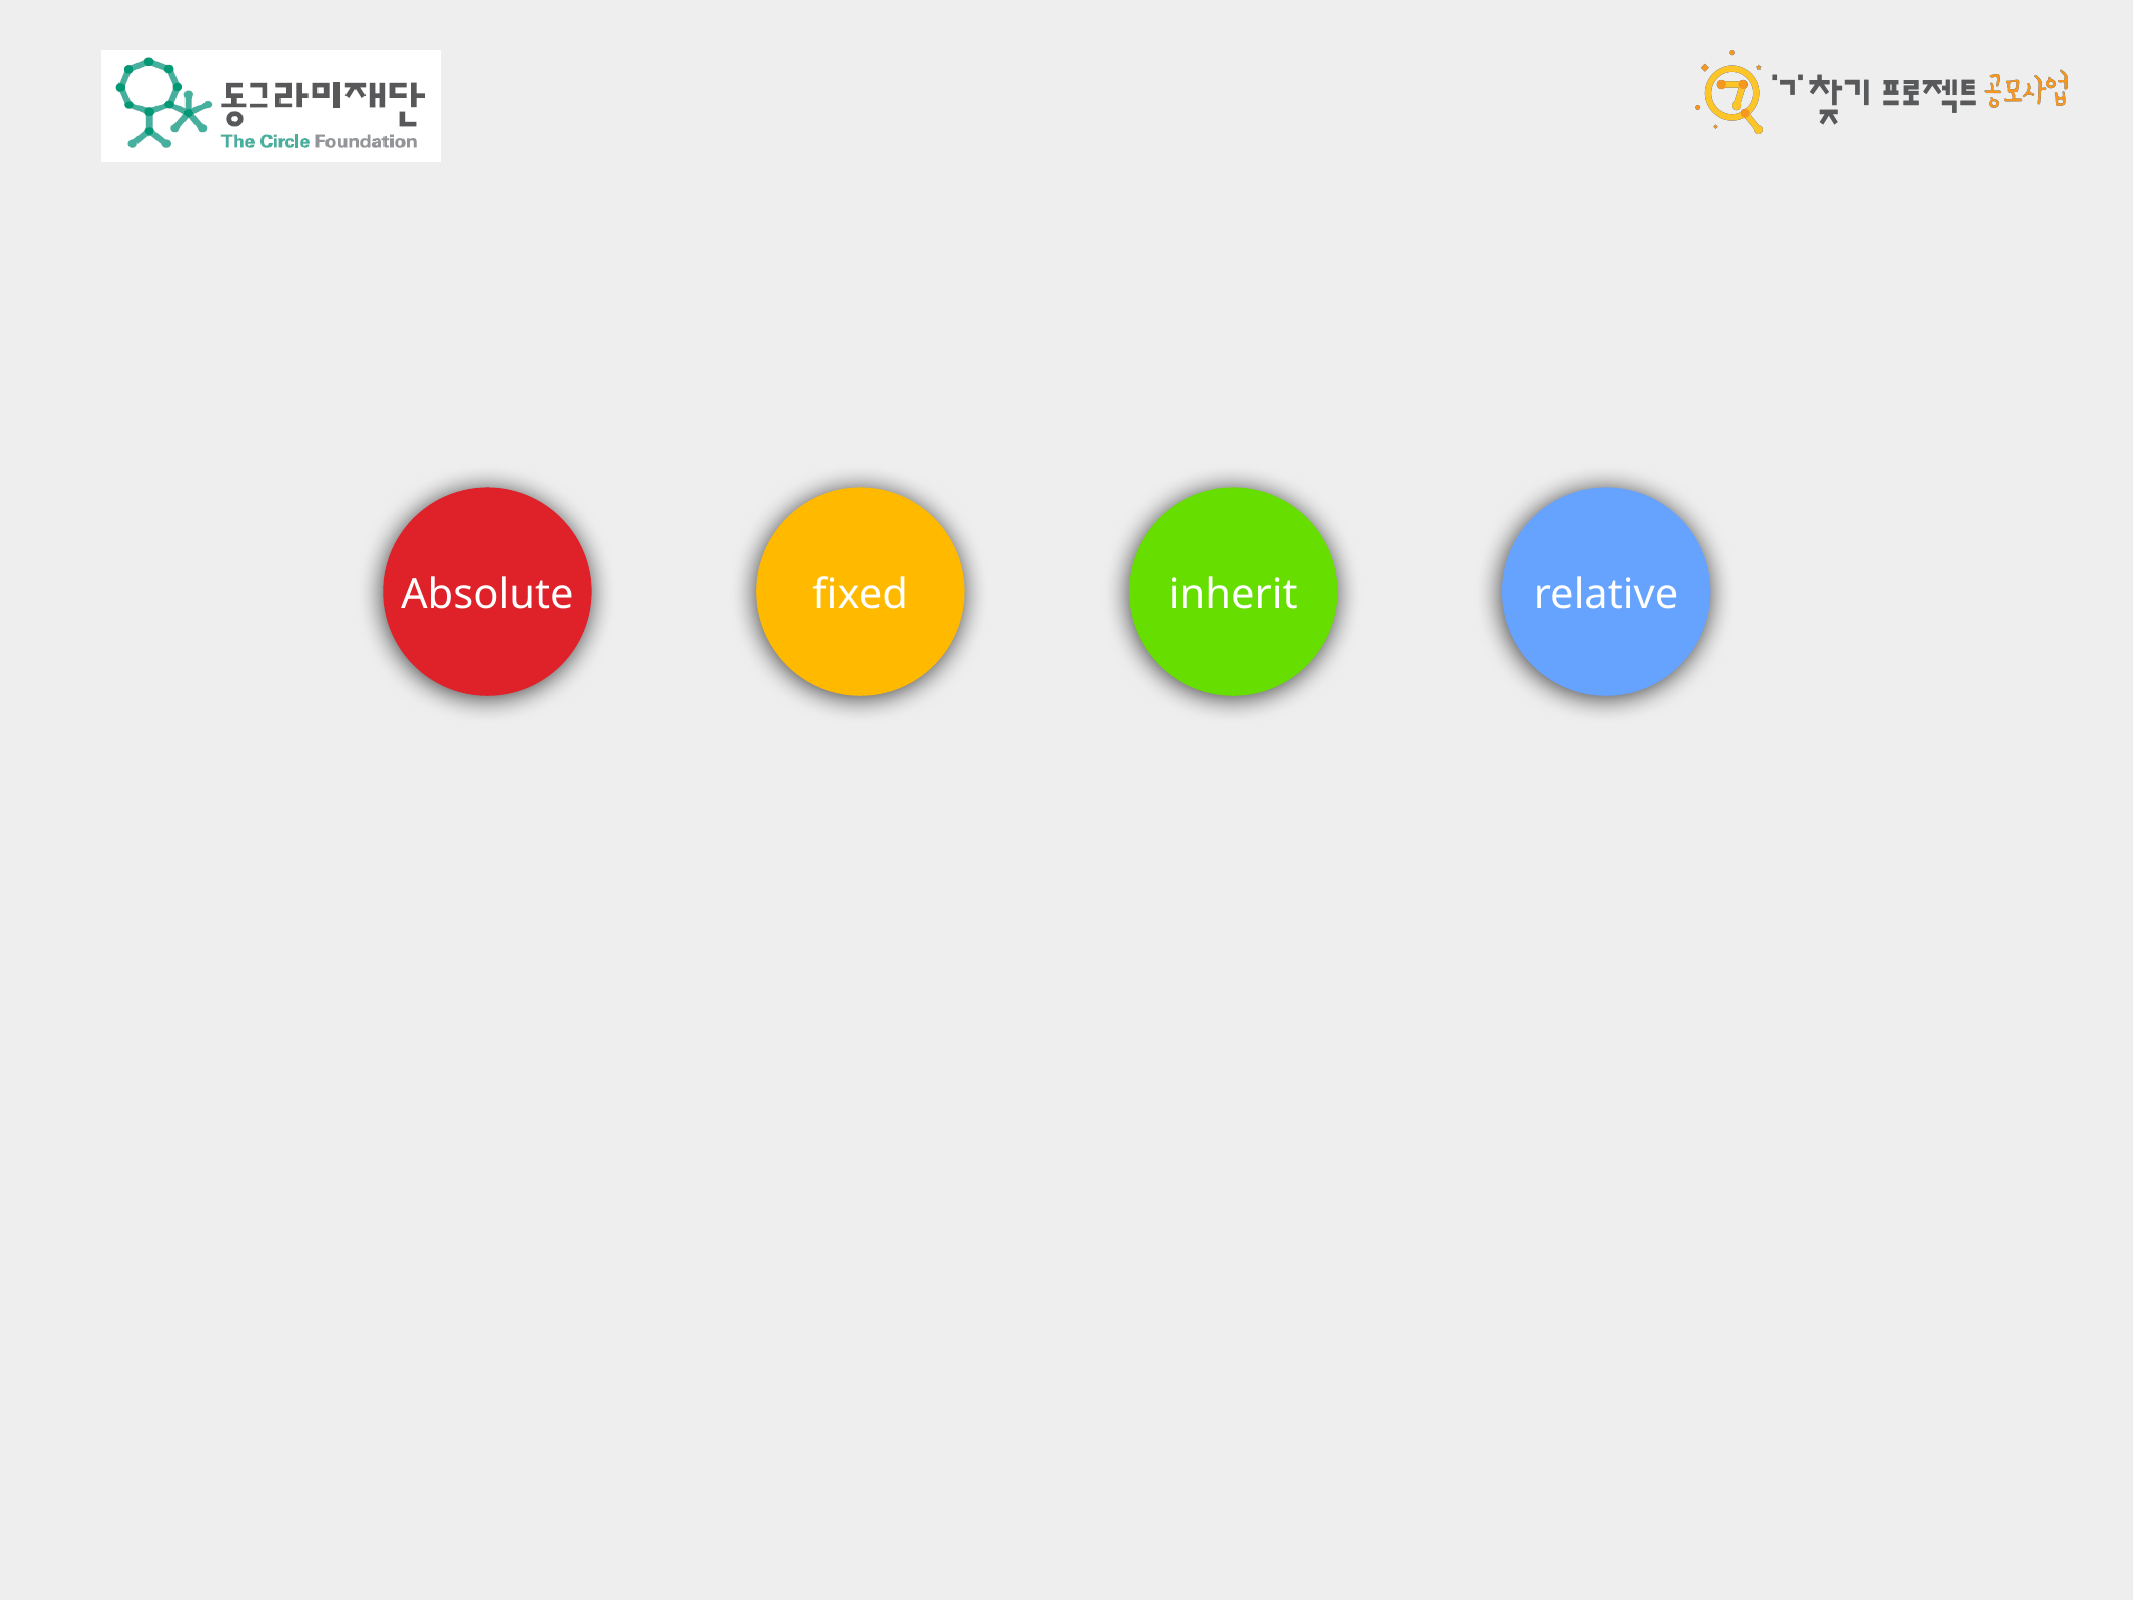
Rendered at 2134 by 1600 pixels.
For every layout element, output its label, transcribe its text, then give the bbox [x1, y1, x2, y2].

picture [101, 49, 441, 162]
text_box relative [1502, 487, 1711, 696]
text_box fixed [756, 487, 965, 696]
text_box Absolute [383, 487, 592, 696]
picture [1694, 49, 2068, 134]
text_box inherit [1129, 487, 1338, 696]
